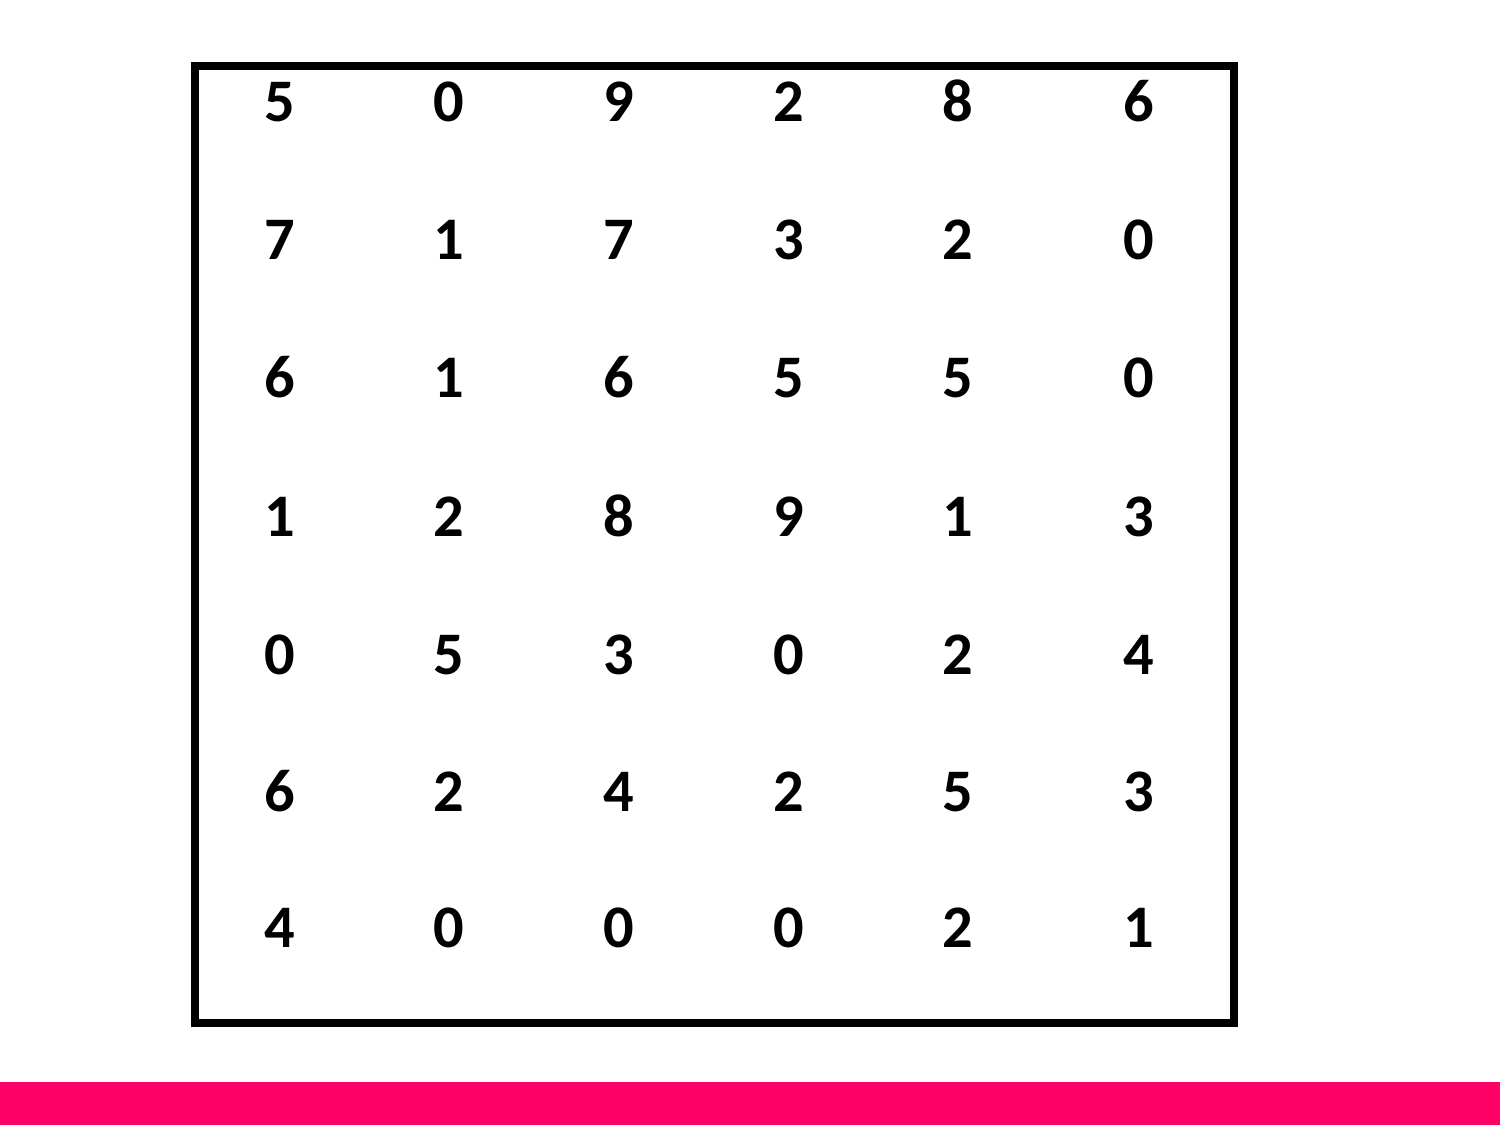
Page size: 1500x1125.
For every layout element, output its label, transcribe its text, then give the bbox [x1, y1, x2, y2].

table_cell 0 [1043, 343, 1230, 482]
table_cell 6 [534, 343, 704, 482]
table_cell 9 [704, 482, 873, 620]
table_cell 7 [199, 205, 364, 343]
table_cell 0 [704, 620, 873, 757]
table_cell 5 [873, 757, 1043, 893]
table_cell 1 [873, 482, 1043, 620]
table_cell 5 [704, 343, 873, 482]
table_cell 8 [534, 482, 704, 620]
table_cell 0 [704, 893, 873, 1019]
table_cell 3 [534, 620, 704, 757]
table_cell 6 [199, 757, 364, 893]
table_cell 0 [534, 893, 704, 1019]
table_cell 1 [1043, 893, 1230, 1019]
table_cell 2 [364, 757, 534, 893]
table_cell 1 [199, 482, 364, 620]
table_cell 2 [364, 482, 534, 620]
table_header 0 [364, 70, 534, 205]
table_cell 3 [1043, 757, 1230, 893]
table_cell 0 [199, 620, 364, 757]
table_cell 4 [534, 757, 704, 893]
table_cell 2 [704, 757, 873, 893]
table_cell 0 [1043, 205, 1230, 343]
table_cell 5 [364, 620, 534, 757]
text_box [0, 1080, 1500, 1125]
table_cell 7 [534, 205, 704, 343]
table_cell 2 [873, 620, 1043, 757]
table_header 9 [534, 70, 704, 205]
table_cell 2 [873, 205, 1043, 343]
table_cell 1 [364, 205, 534, 343]
table_cell 6 [199, 343, 364, 482]
table_header 5 [199, 70, 364, 205]
table_cell 4 [1043, 620, 1230, 757]
table_cell 5 [873, 343, 1043, 482]
table_cell 1 [364, 343, 534, 482]
table_cell 0 [364, 893, 534, 1019]
table_cell 2 [873, 893, 1043, 1019]
table_cell 3 [1043, 482, 1230, 620]
table_header 6 [1043, 70, 1230, 205]
table_cell 4 [199, 893, 364, 1019]
table_cell 3 [704, 205, 873, 343]
table_header 2 [704, 70, 873, 205]
table_header 8 [873, 70, 1043, 205]
